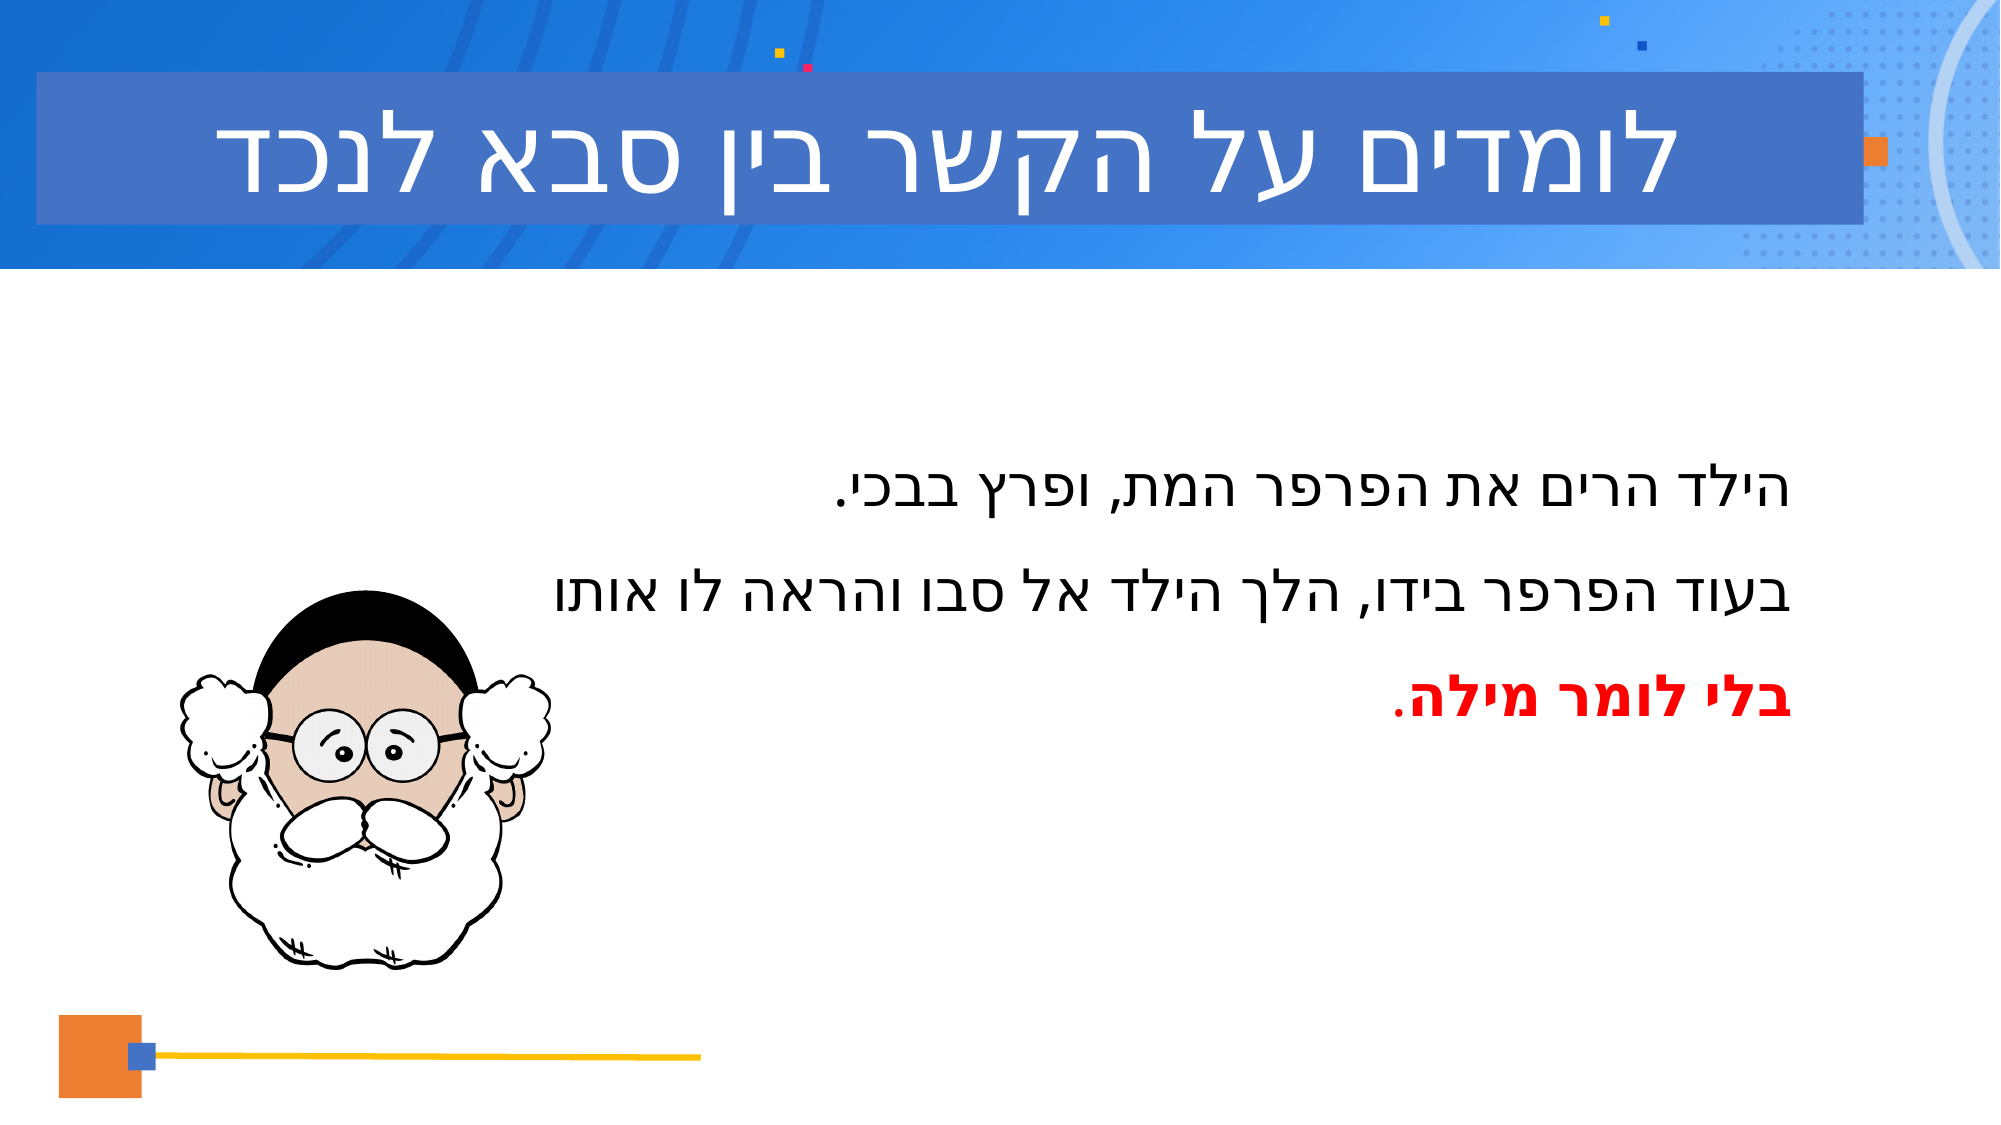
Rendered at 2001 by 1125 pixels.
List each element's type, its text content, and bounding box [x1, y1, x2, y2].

picture [180, 637, 551, 970]
text_box הילד הרים את הפרפר המת, ופרץ בבכי. בעוד הפרפר בידו, הלך הילד אל סבו והראה לו אותו בלי לומר מילה. [499, 406, 1808, 736]
text_box [275, 590, 456, 637]
title לומדים על הקשר בין סבא לנכד [36, 71, 1864, 225]
picture [0, 0, 2000, 269]
